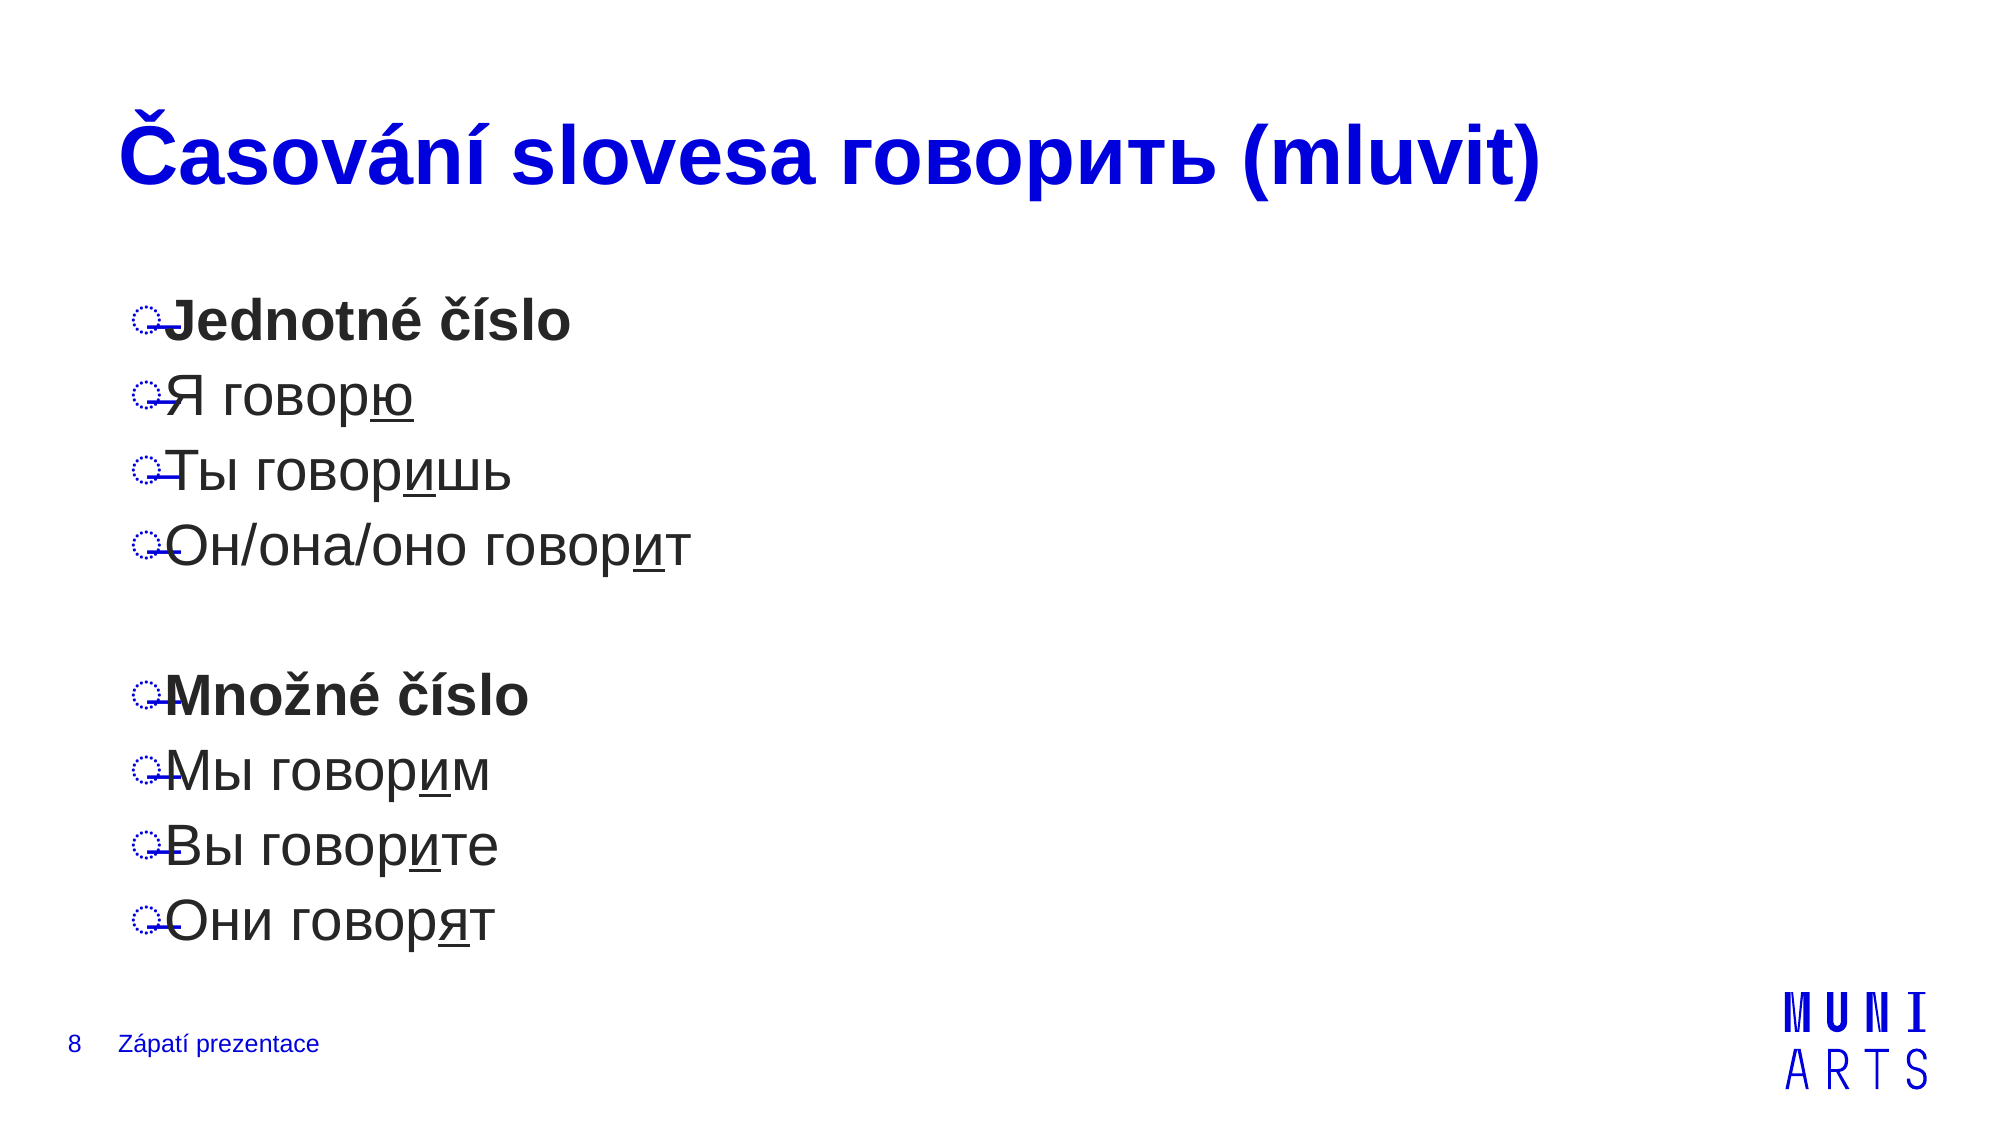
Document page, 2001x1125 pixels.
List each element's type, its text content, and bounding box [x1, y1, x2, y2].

list Jednotné číslo Я говорю Ты говоришь Он/она/оно говорит Množné číslo Мы говорим Вы говорите Они говорят [118, 277, 1883, 957]
title Časování slovesa говорить (mluvit) [118, 118, 1883, 193]
slide_number 8 [67, 1021, 110, 1063]
footer Zápatí prezentace [118, 1021, 1418, 1063]
